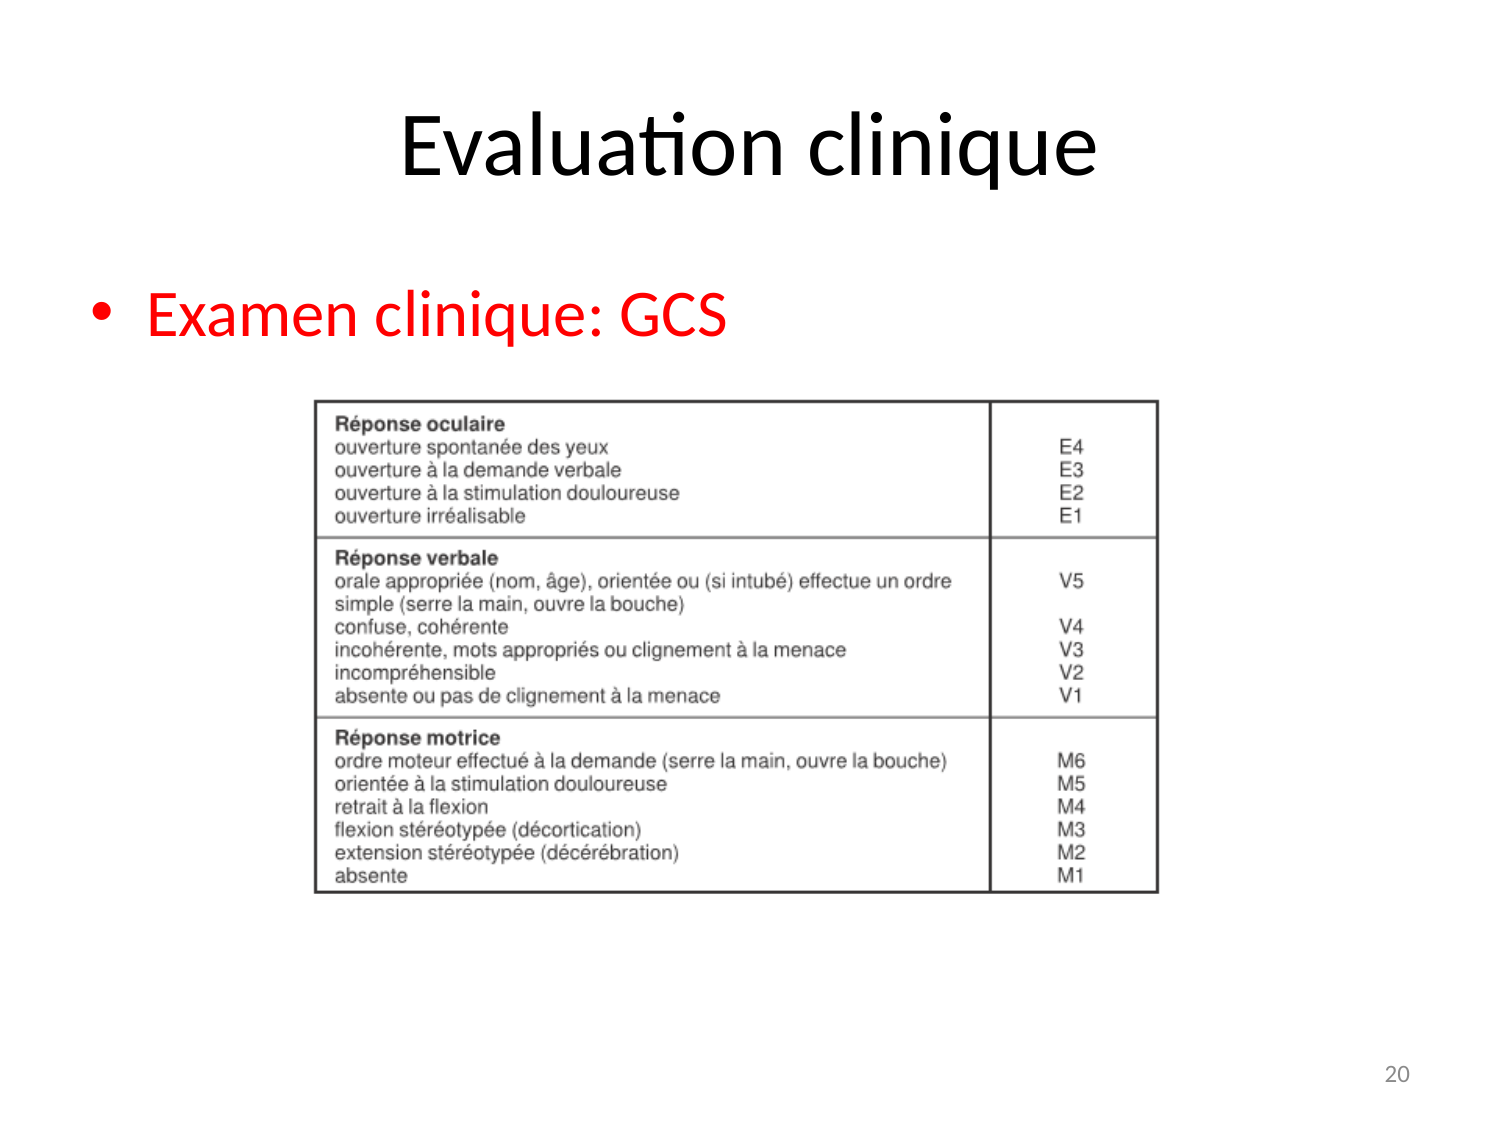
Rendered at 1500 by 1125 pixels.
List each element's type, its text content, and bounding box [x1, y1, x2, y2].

list Examen clinique: GCS [75, 262, 1425, 1005]
slide_number 20 [1074, 1042, 1425, 1103]
picture [312, 396, 1170, 895]
title Evaluation clinique [75, 45, 1425, 233]
